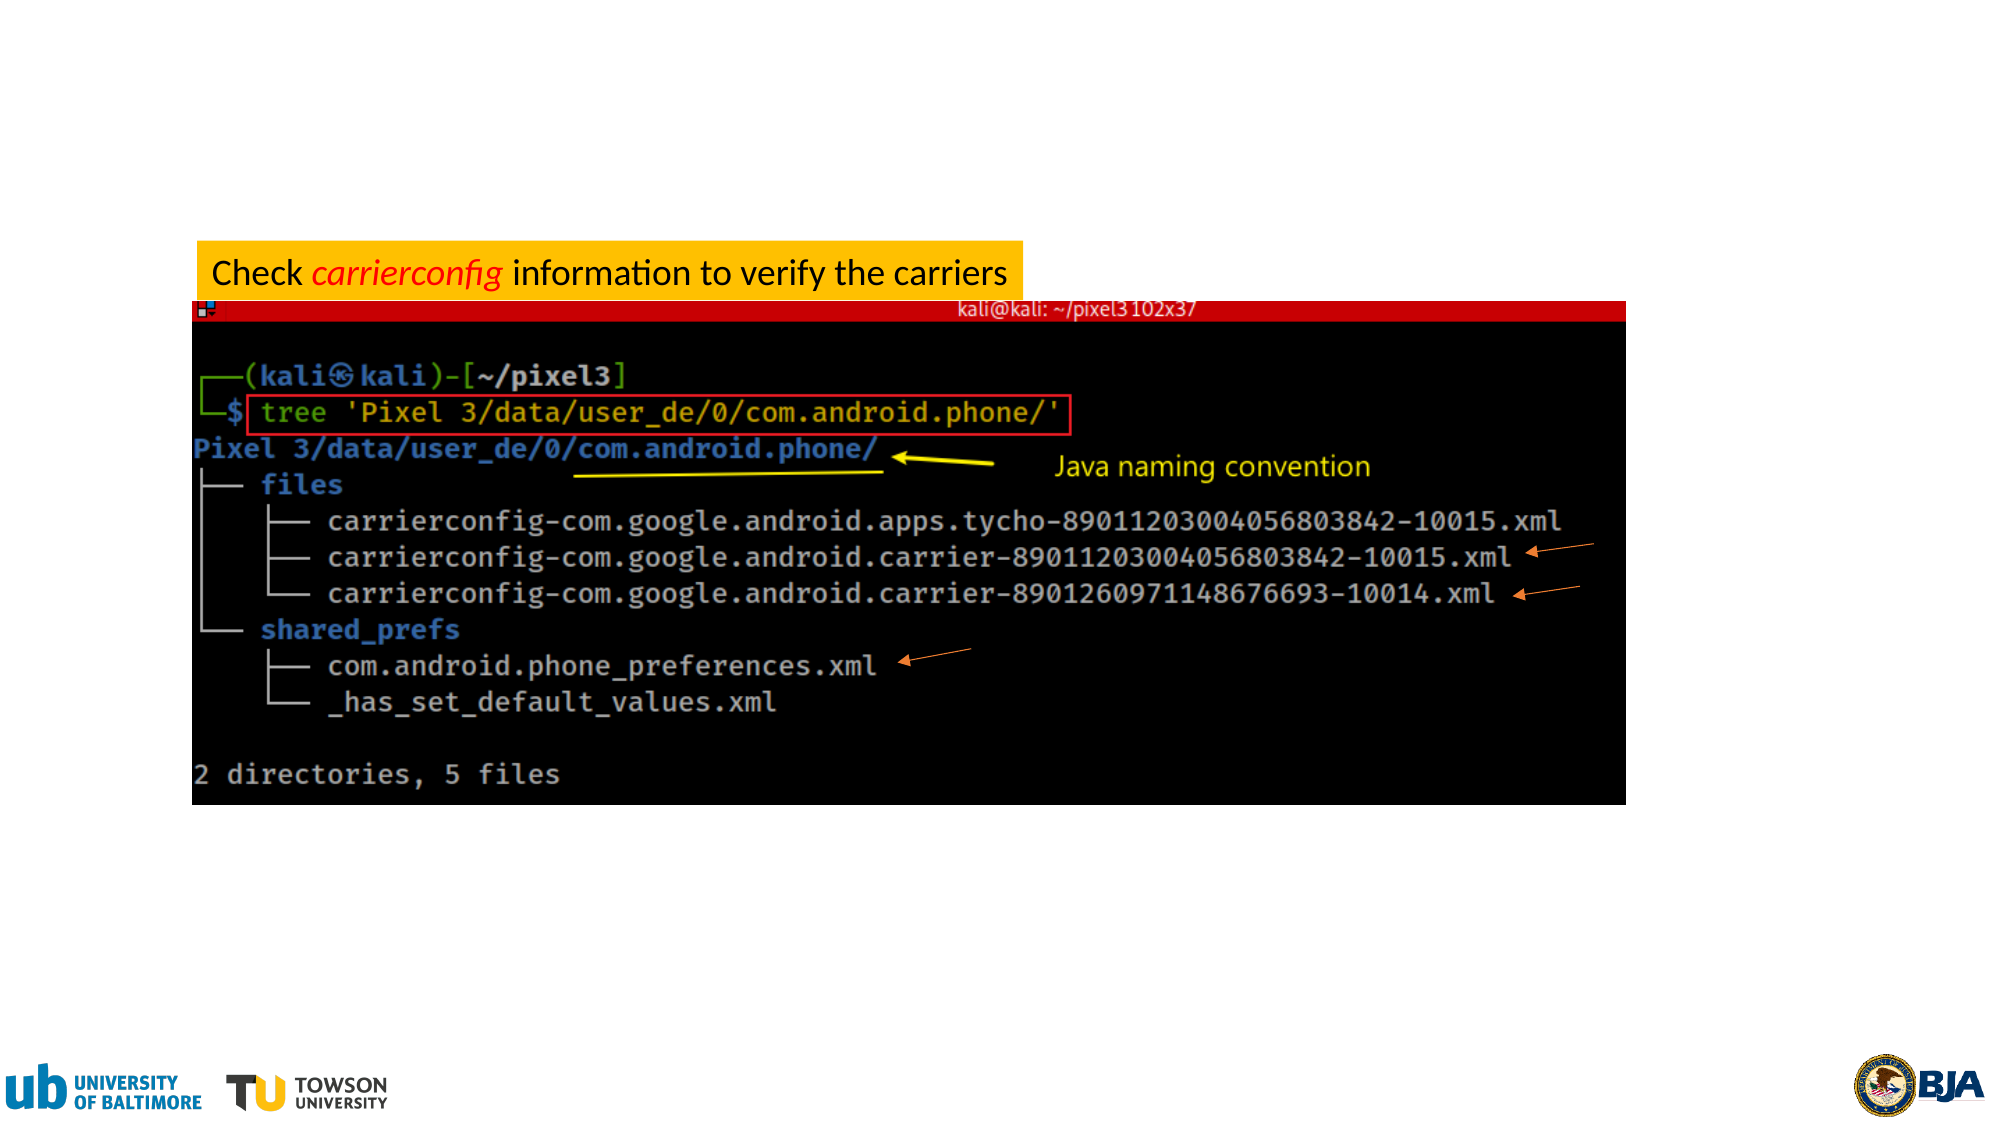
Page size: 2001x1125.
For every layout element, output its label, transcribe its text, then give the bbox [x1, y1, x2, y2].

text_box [1512, 586, 1580, 597]
text_box Check carrierconfig information to verify the carriers [197, 240, 1024, 301]
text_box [1524, 543, 1594, 554]
picture [1854, 1054, 1986, 1117]
picture [192, 301, 1626, 805]
picture [0, 1031, 407, 1125]
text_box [897, 648, 972, 663]
